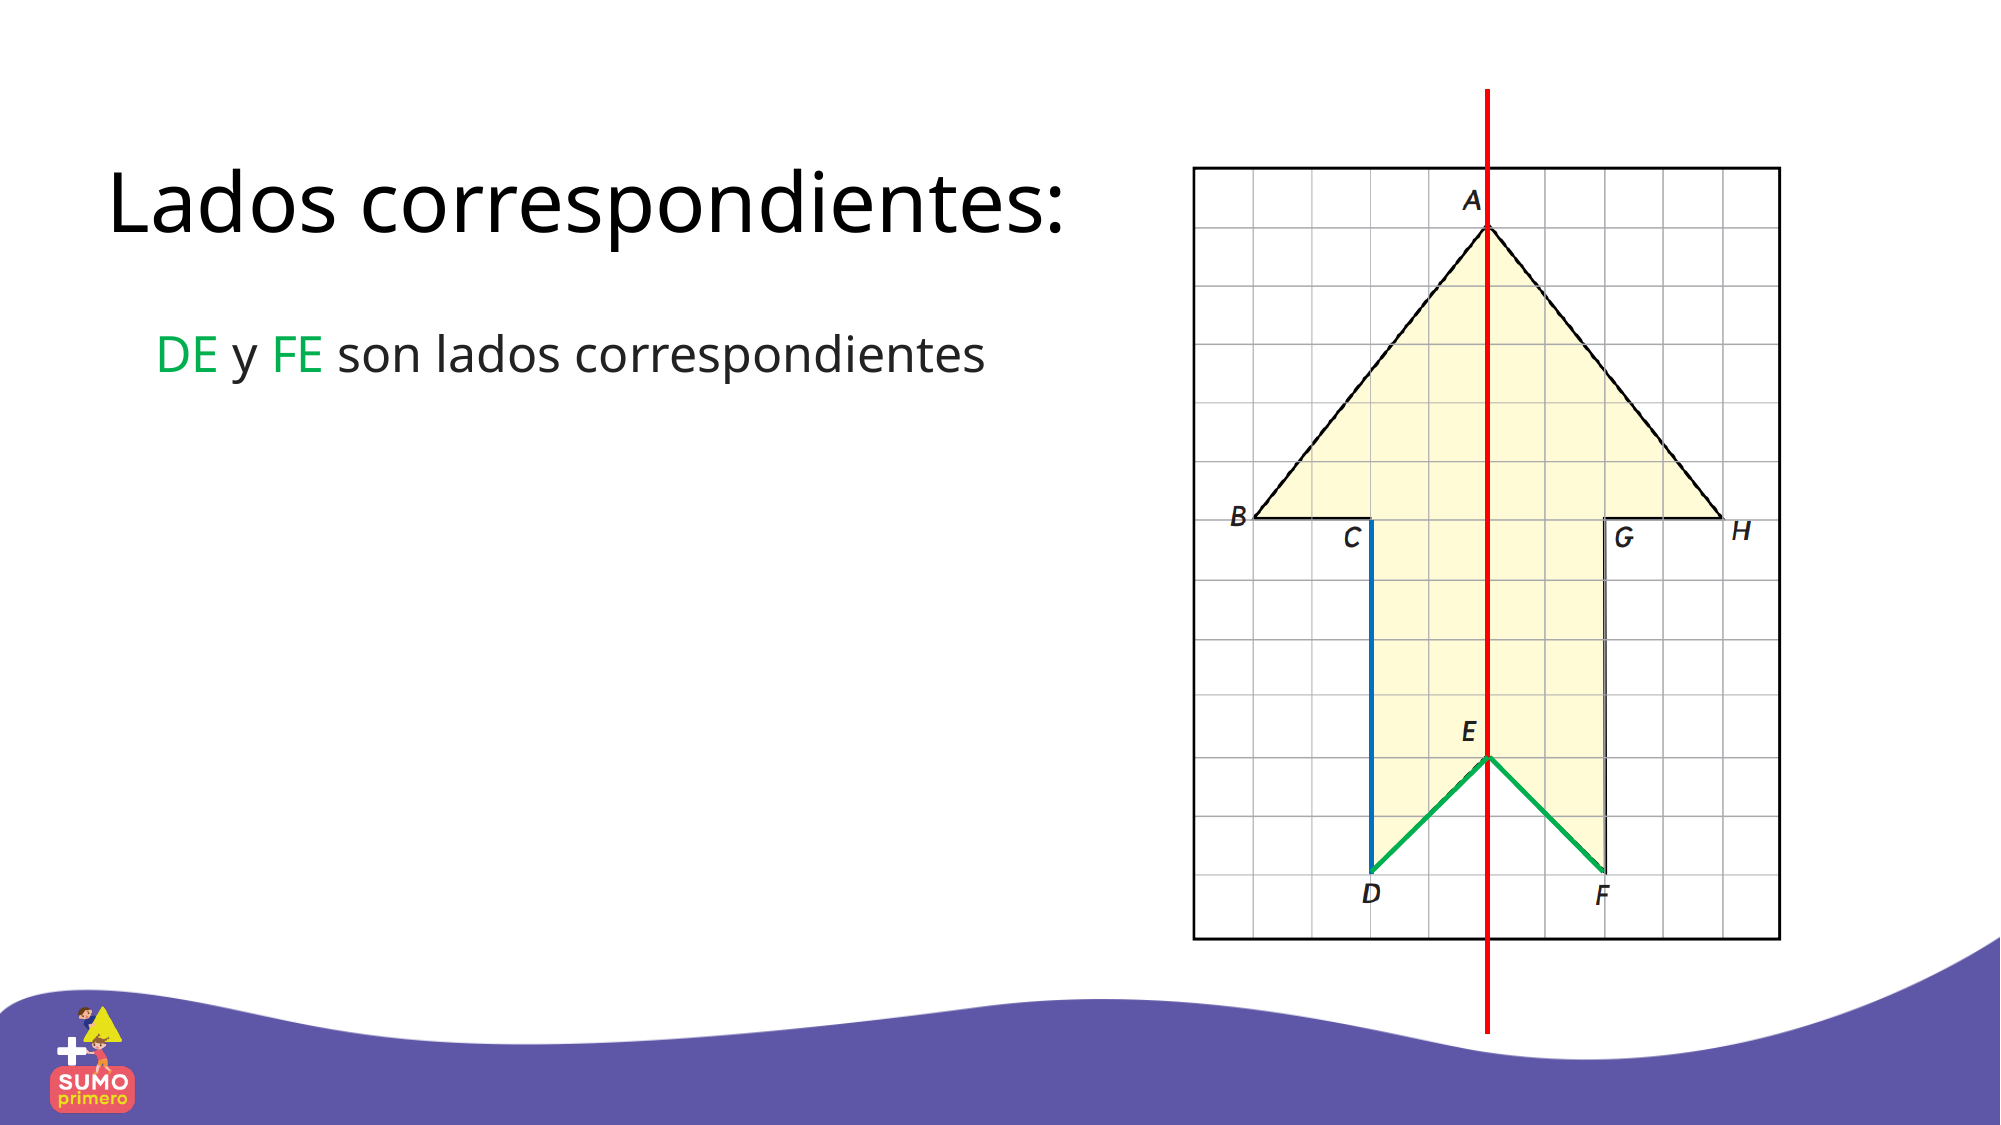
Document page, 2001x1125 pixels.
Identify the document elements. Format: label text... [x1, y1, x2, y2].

text_box Lados correspondientes: [91, 141, 1156, 302]
picture [0, 69, 2000, 1125]
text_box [1370, 756, 1488, 873]
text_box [1489, 756, 1604, 873]
text_box DE y FE son lados correspondientes [140, 314, 1024, 390]
